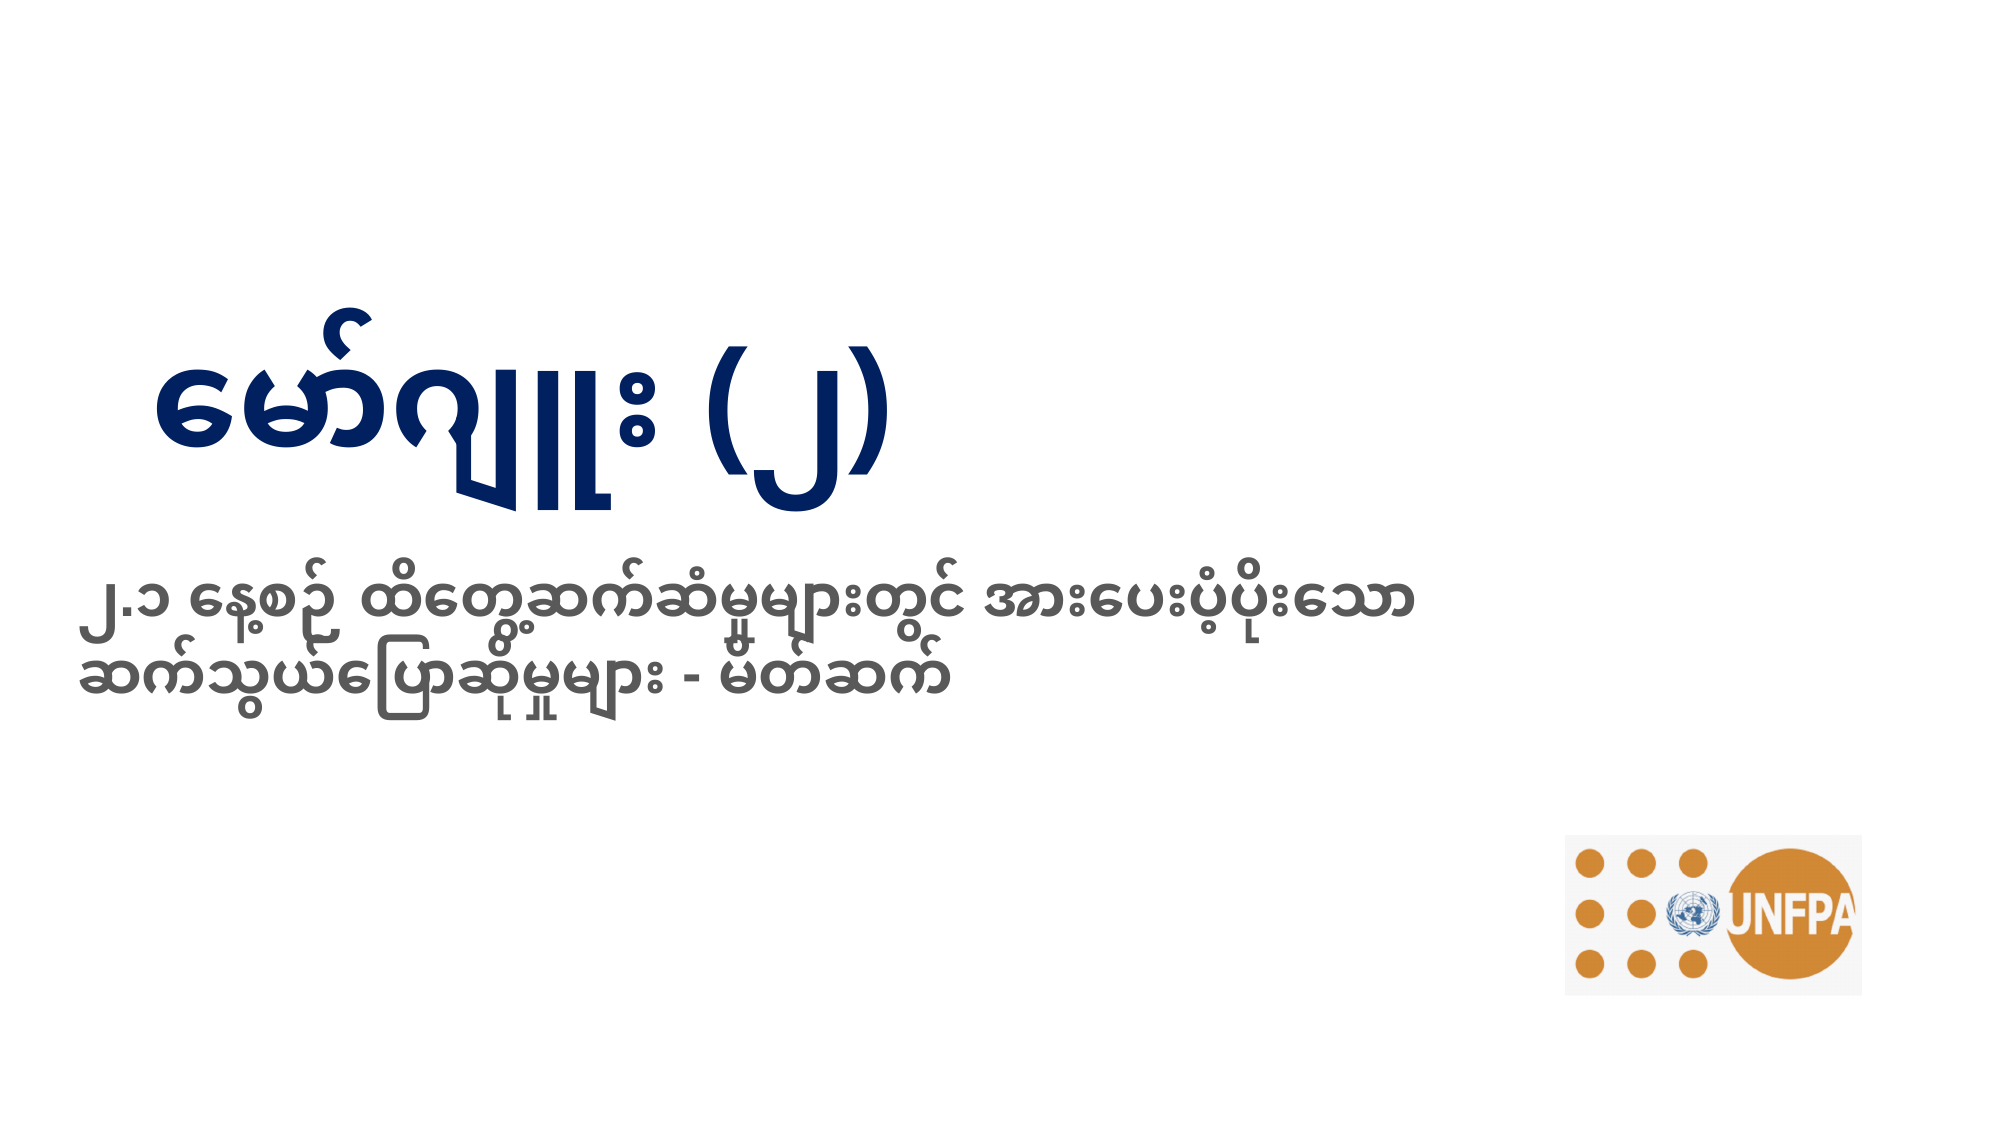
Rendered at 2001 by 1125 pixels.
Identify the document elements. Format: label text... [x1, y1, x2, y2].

picture [1564, 834, 1862, 1000]
list ၂.၁ နေ့စဉ် ထိတွေ့ဆက်ဆံမှုများတွင် အားပေးပံ့ပိုးသော ဆက်သွယ်ပြောဆိုမှုများ - မိတ်ဆက် [62, 543, 1904, 1061]
title မော်ဂျူး (၂) [136, 69, 1336, 482]
